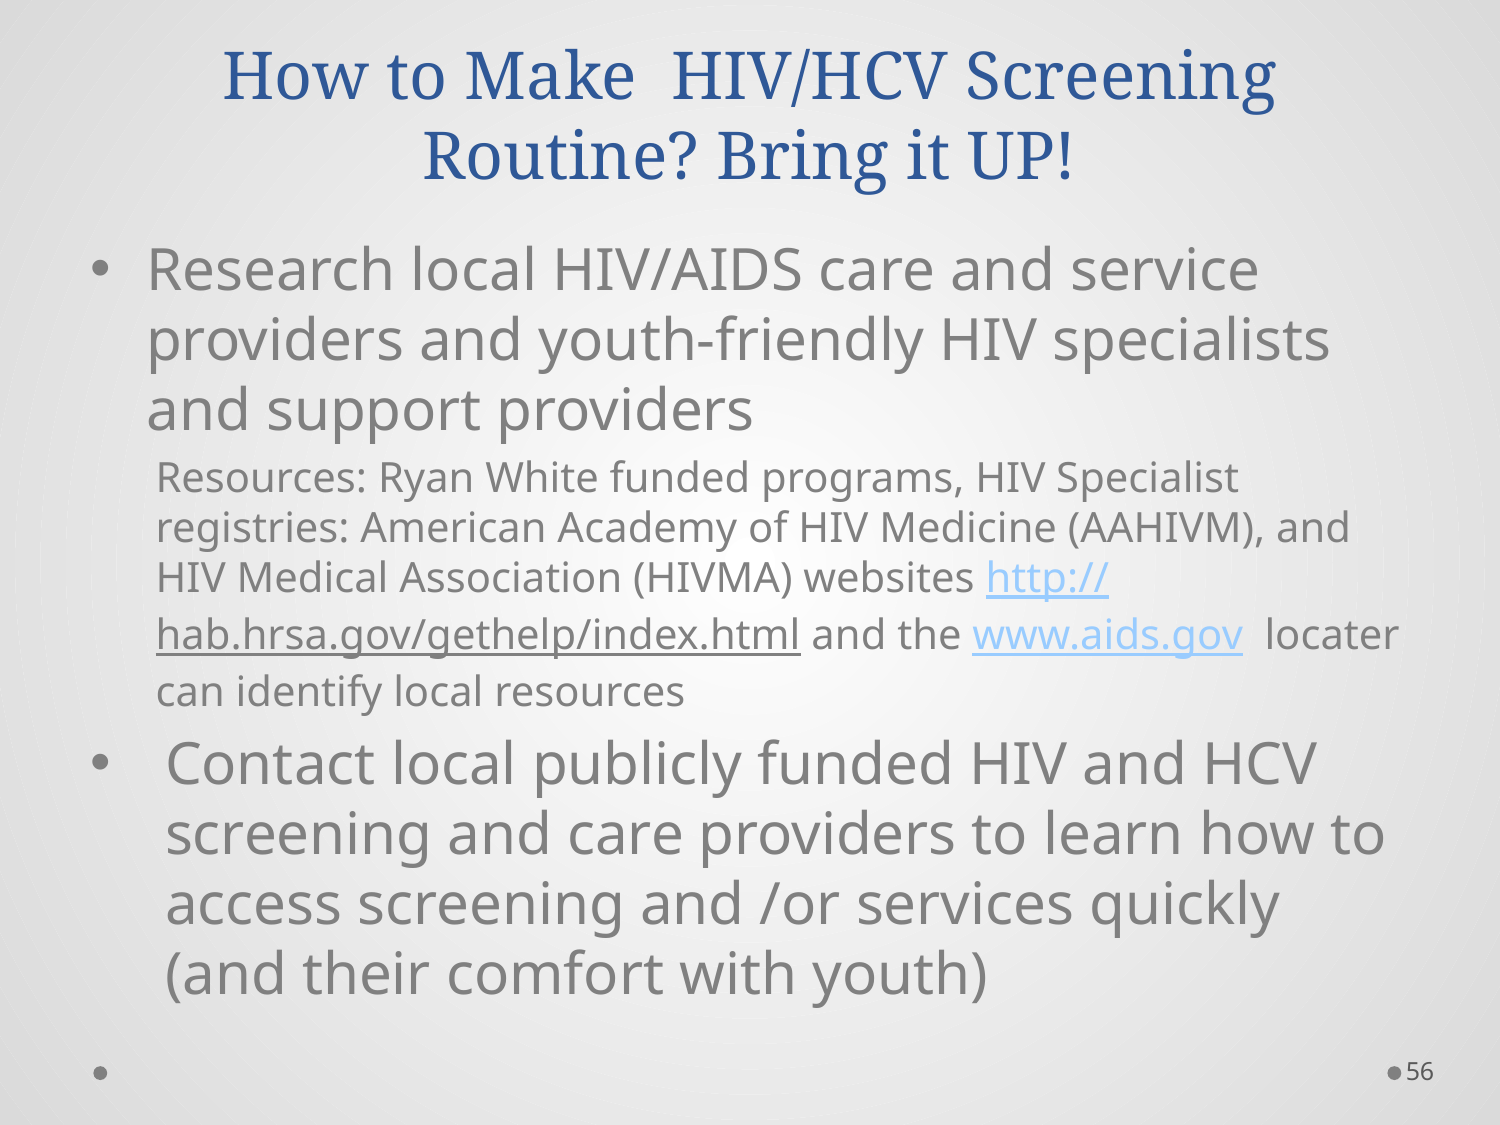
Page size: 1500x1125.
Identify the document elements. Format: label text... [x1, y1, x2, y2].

slide_number 56 [1401, 1042, 1494, 1103]
title How to Make HIV/HCV Screening Routine? Bring it UP! [75, 24, 1425, 200]
list Research local HIV/AIDS care and service providers and youth-friendly HIV specialists and support providers Resources: Ryan White funded programs, HIV Specialist registries: American Academy of HIV Medicine (AAHIVM), and HIV Medical Association (HIVMA) websites http://hab.hrsa.gov/gethelp/index.html and the www.aids.gov locater can identify local resources Contact local publicly funded HIV and HCV screening and care providers to learn how to access screening and /or services quickly (and their comfort with youth) [75, 224, 1425, 1075]
